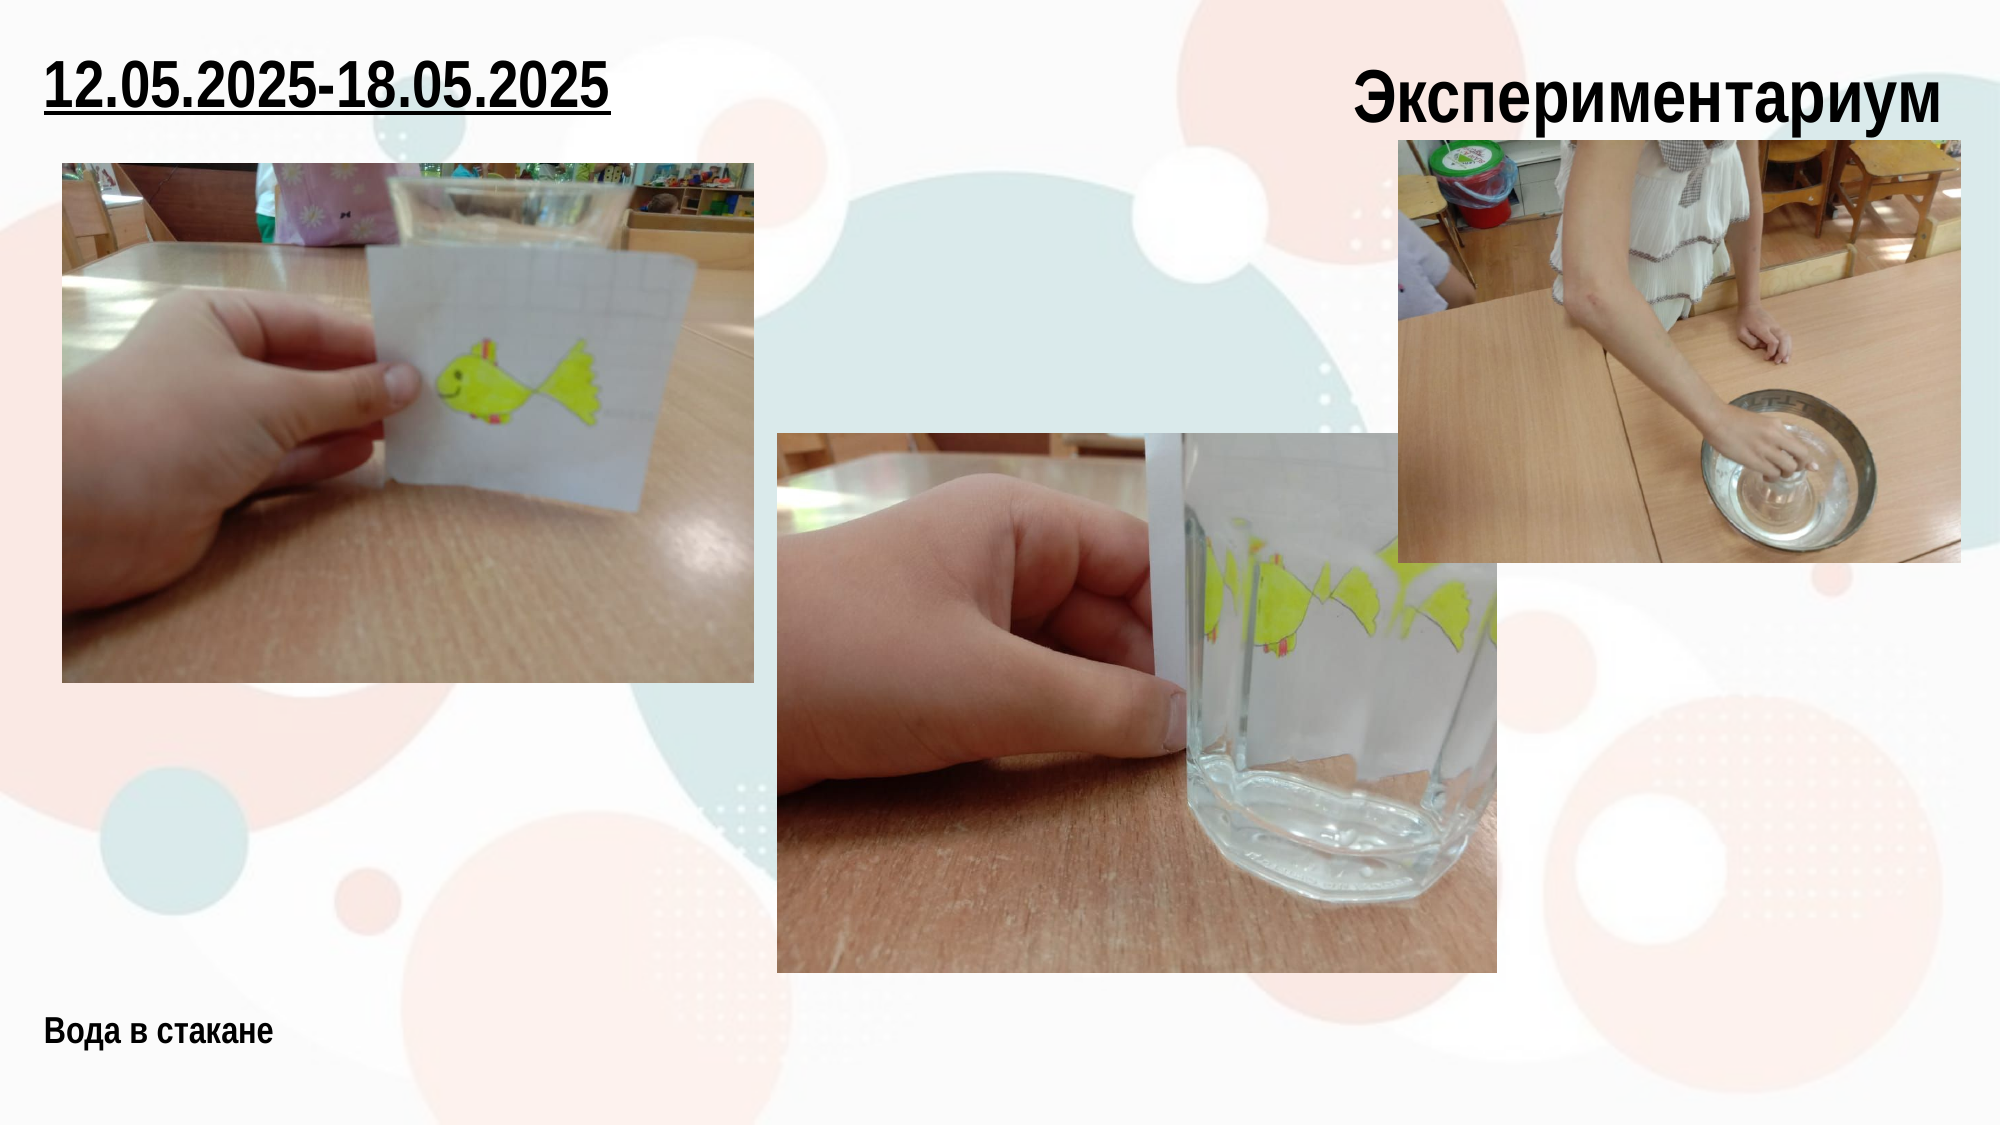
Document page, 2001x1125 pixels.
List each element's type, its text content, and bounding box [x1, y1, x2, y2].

text_box Экспериментариум [1338, 26, 2000, 145]
picture [62, 163, 754, 683]
text_box 12.05.2025-18.05.2025 [29, 33, 1030, 129]
text_box Вода в стакане [29, 998, 1845, 1059]
picture [777, 140, 1961, 973]
